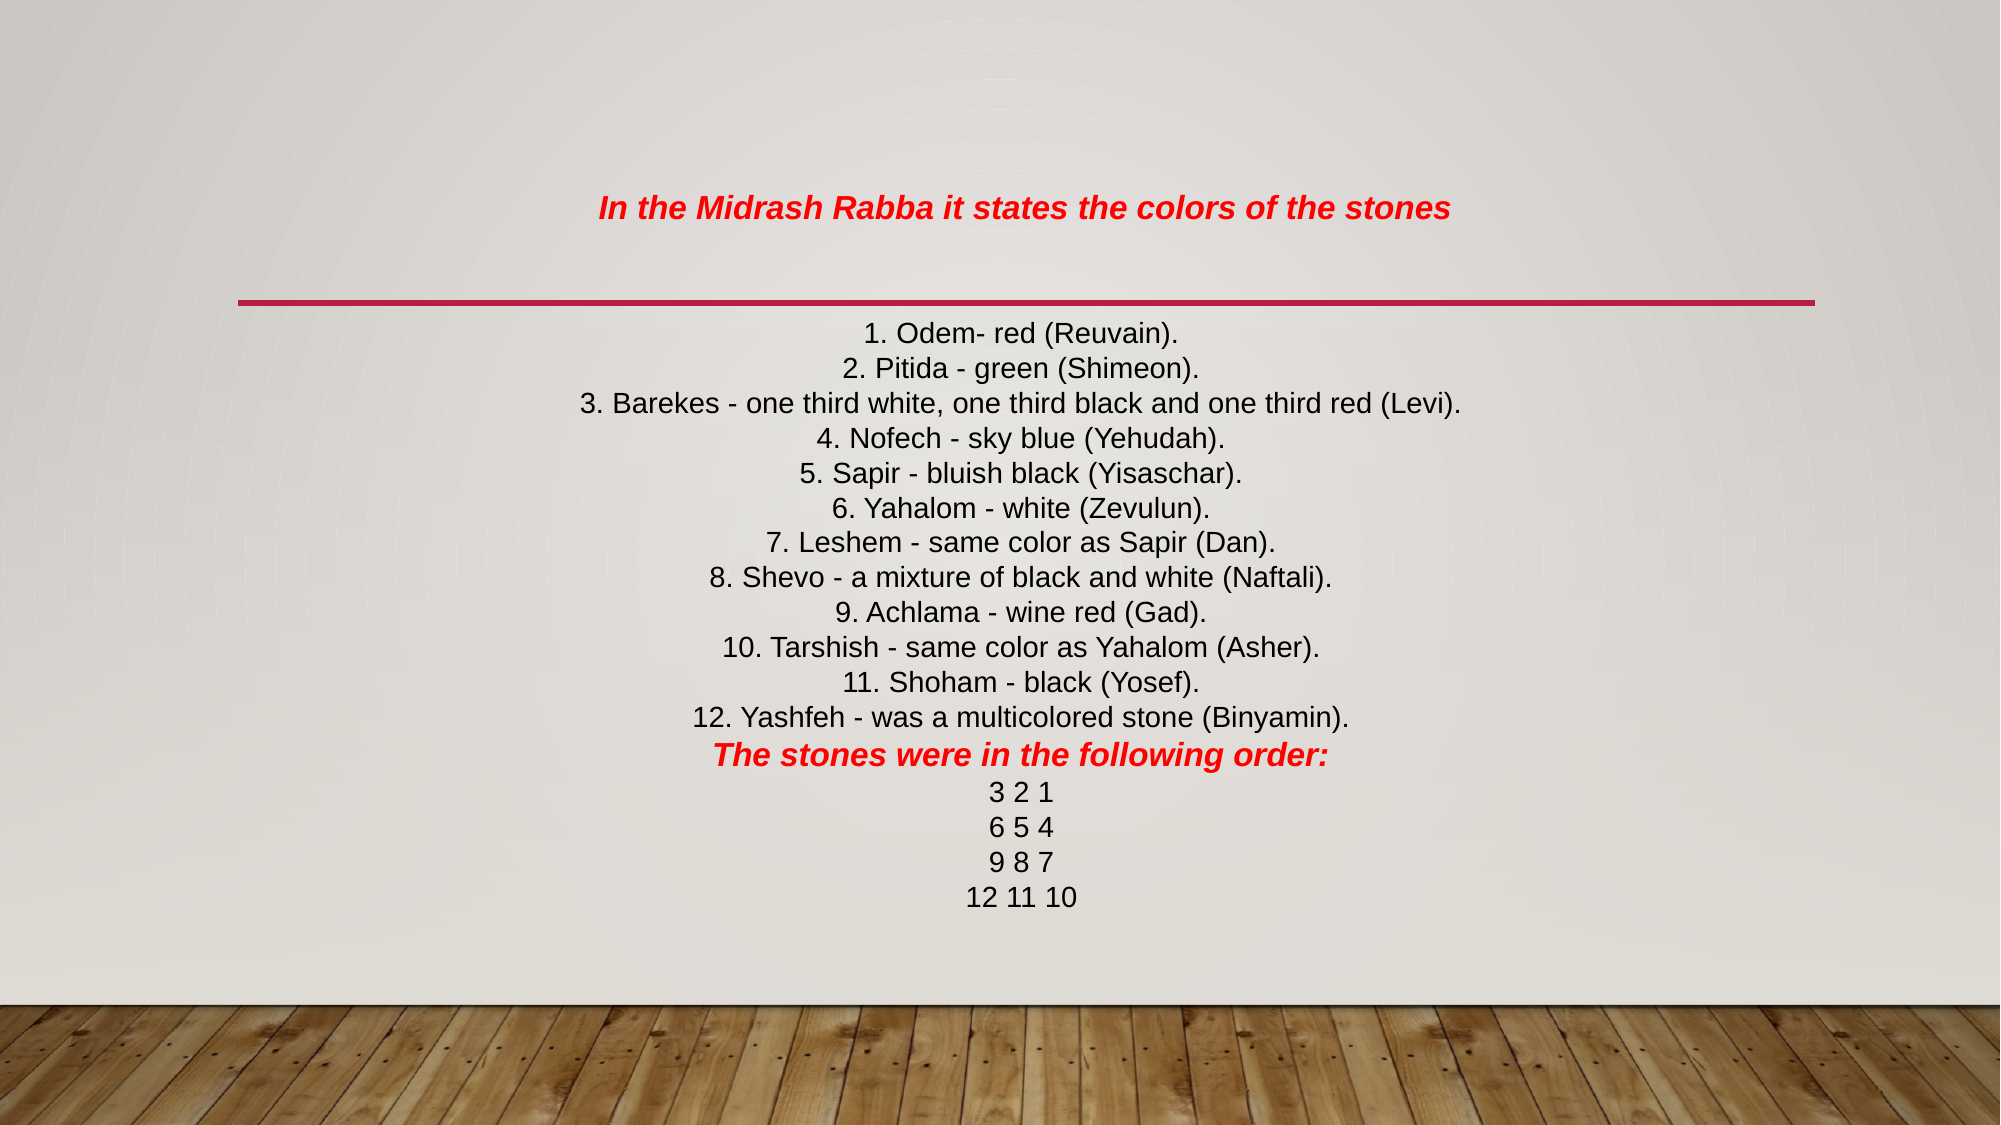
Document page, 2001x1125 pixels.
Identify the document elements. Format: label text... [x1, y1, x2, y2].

list 1. Odem- red (Reuvain). 2. Pitida - green (Shimeon). 3. Barekes - one third white, one third black and one third red (Levi). 4. Nofech - sky blue (Yehudah). 5. Sapir - bluish black (Yisaschar). 6. Yahalom - white (Zevulun). 7. Leshem - same color as Sapir (Dan). 8. Shevo - a mixture of black and white (Naftali). 9. Achlama - wine red (Gad). 10. Tarshish - same color as Yahalom (Asher). 11. Shoham - black (Yosef). 12. Yashfeh - was a multicolored stone (Binyamin). The stones were in the following order: 3 2 1 6 5 4 9 8 7 12 11 10 [564, 287, 1487, 941]
title In the Midrash Rabba it states the colors of the stones [577, 104, 1475, 308]
picture [0, 1005, 2000, 1125]
